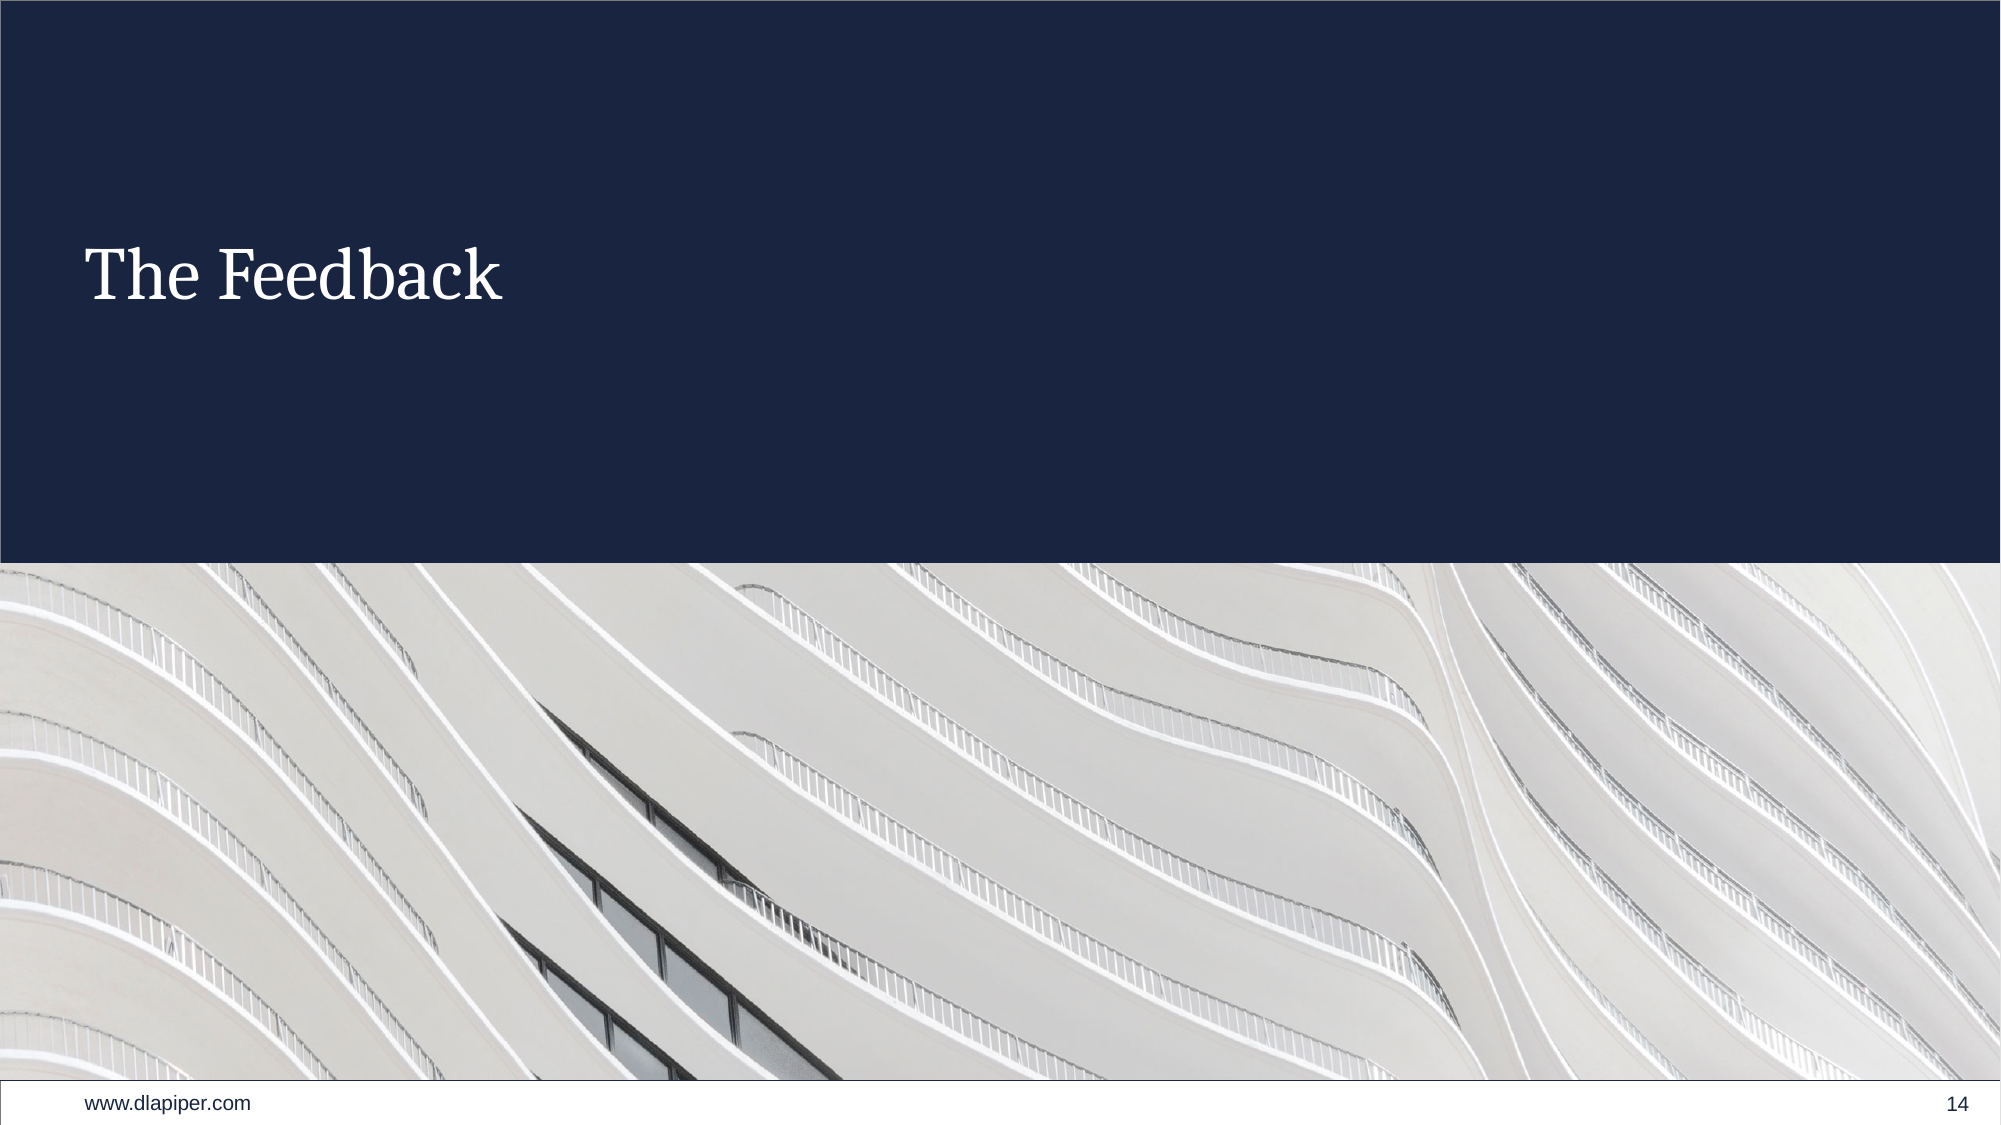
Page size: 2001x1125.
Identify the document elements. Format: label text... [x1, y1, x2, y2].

slide_number 14 [1915, 1082, 2000, 1125]
picture [0, 563, 2000, 1080]
title The Feedback [84, 234, 1885, 303]
